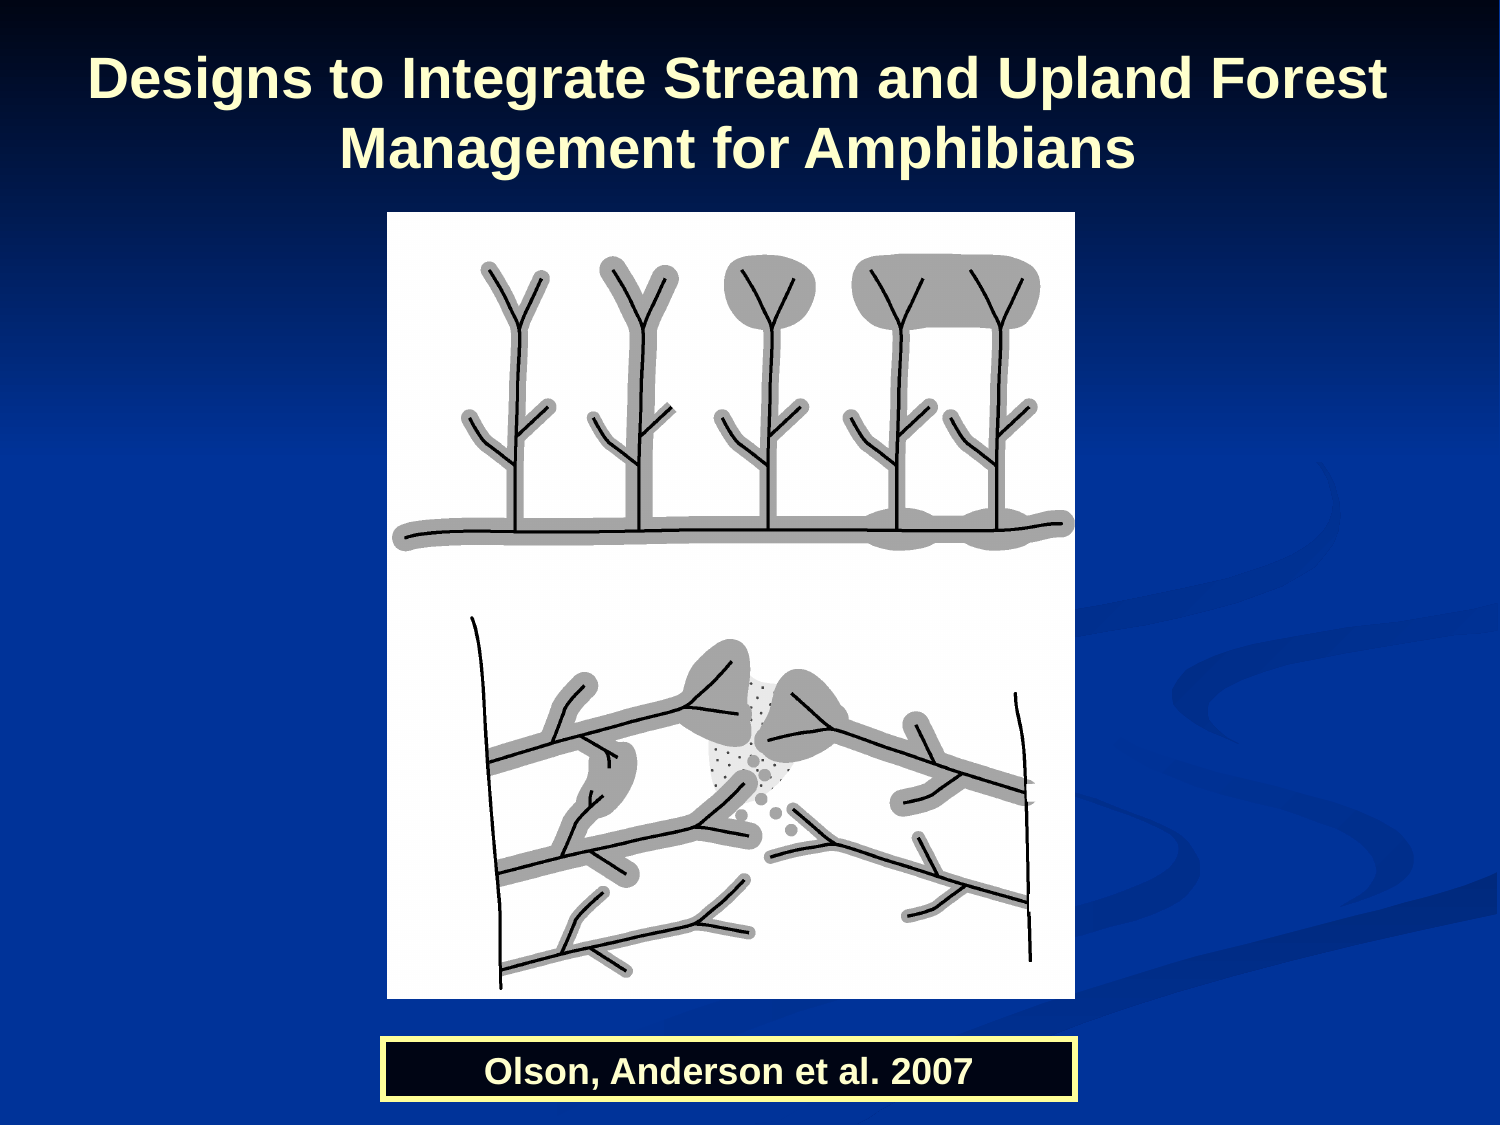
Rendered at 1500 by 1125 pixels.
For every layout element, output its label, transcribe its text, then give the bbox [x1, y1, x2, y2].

text_box Designs to Integrate Stream and Upland Forest Management for Amphibians [60, 33, 1417, 188]
picture [387, 212, 1076, 1000]
text_box Olson, Anderson et al. 2007 [383, 1039, 1075, 1099]
